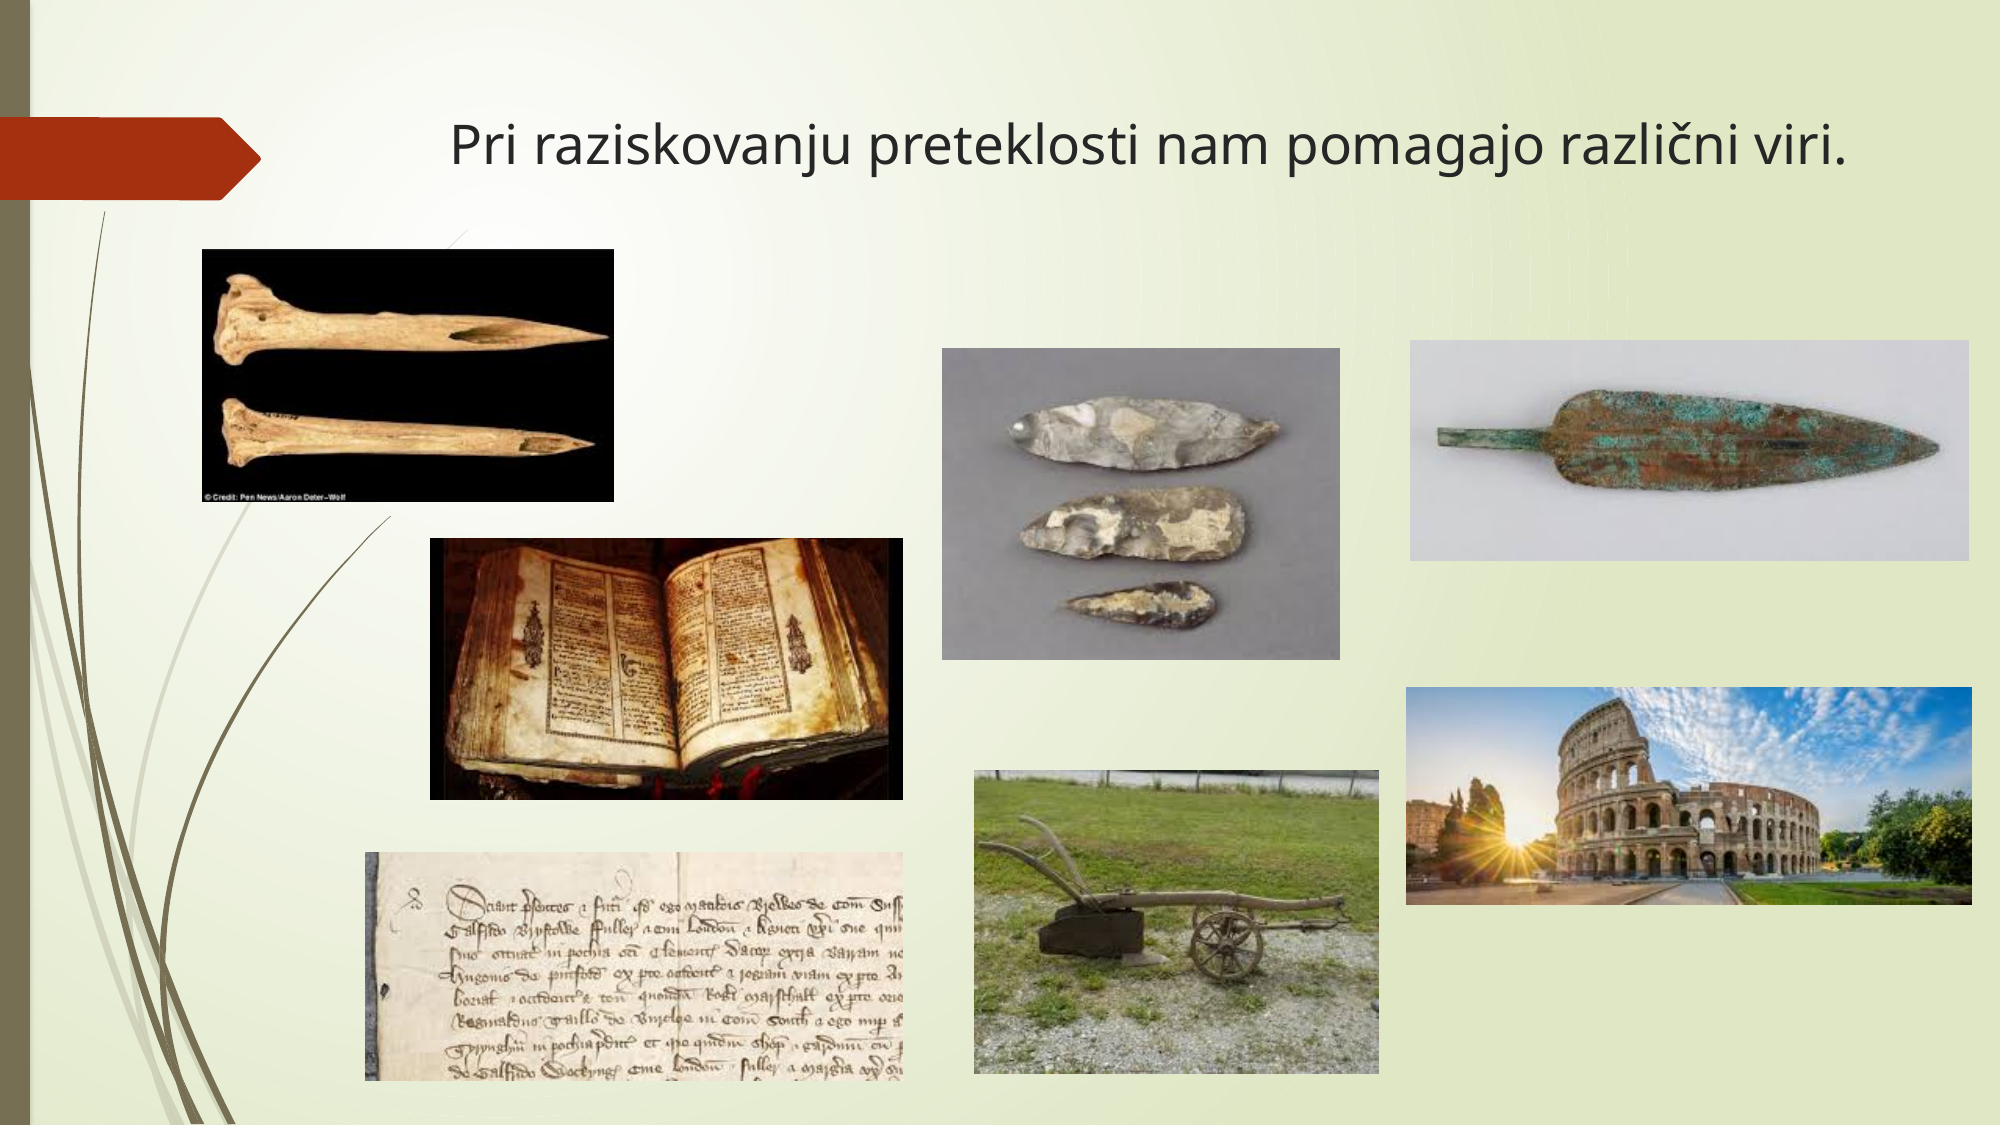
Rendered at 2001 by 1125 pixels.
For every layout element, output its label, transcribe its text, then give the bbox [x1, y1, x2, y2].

picture [364, 851, 903, 1081]
picture [201, 249, 614, 502]
picture [1409, 339, 1969, 561]
picture [1406, 687, 1973, 905]
picture [974, 769, 1380, 1074]
title Pri raziskovanju preteklosti nam pomagajo različni viri. [425, 102, 1888, 313]
picture [942, 348, 1340, 660]
picture [430, 538, 903, 800]
